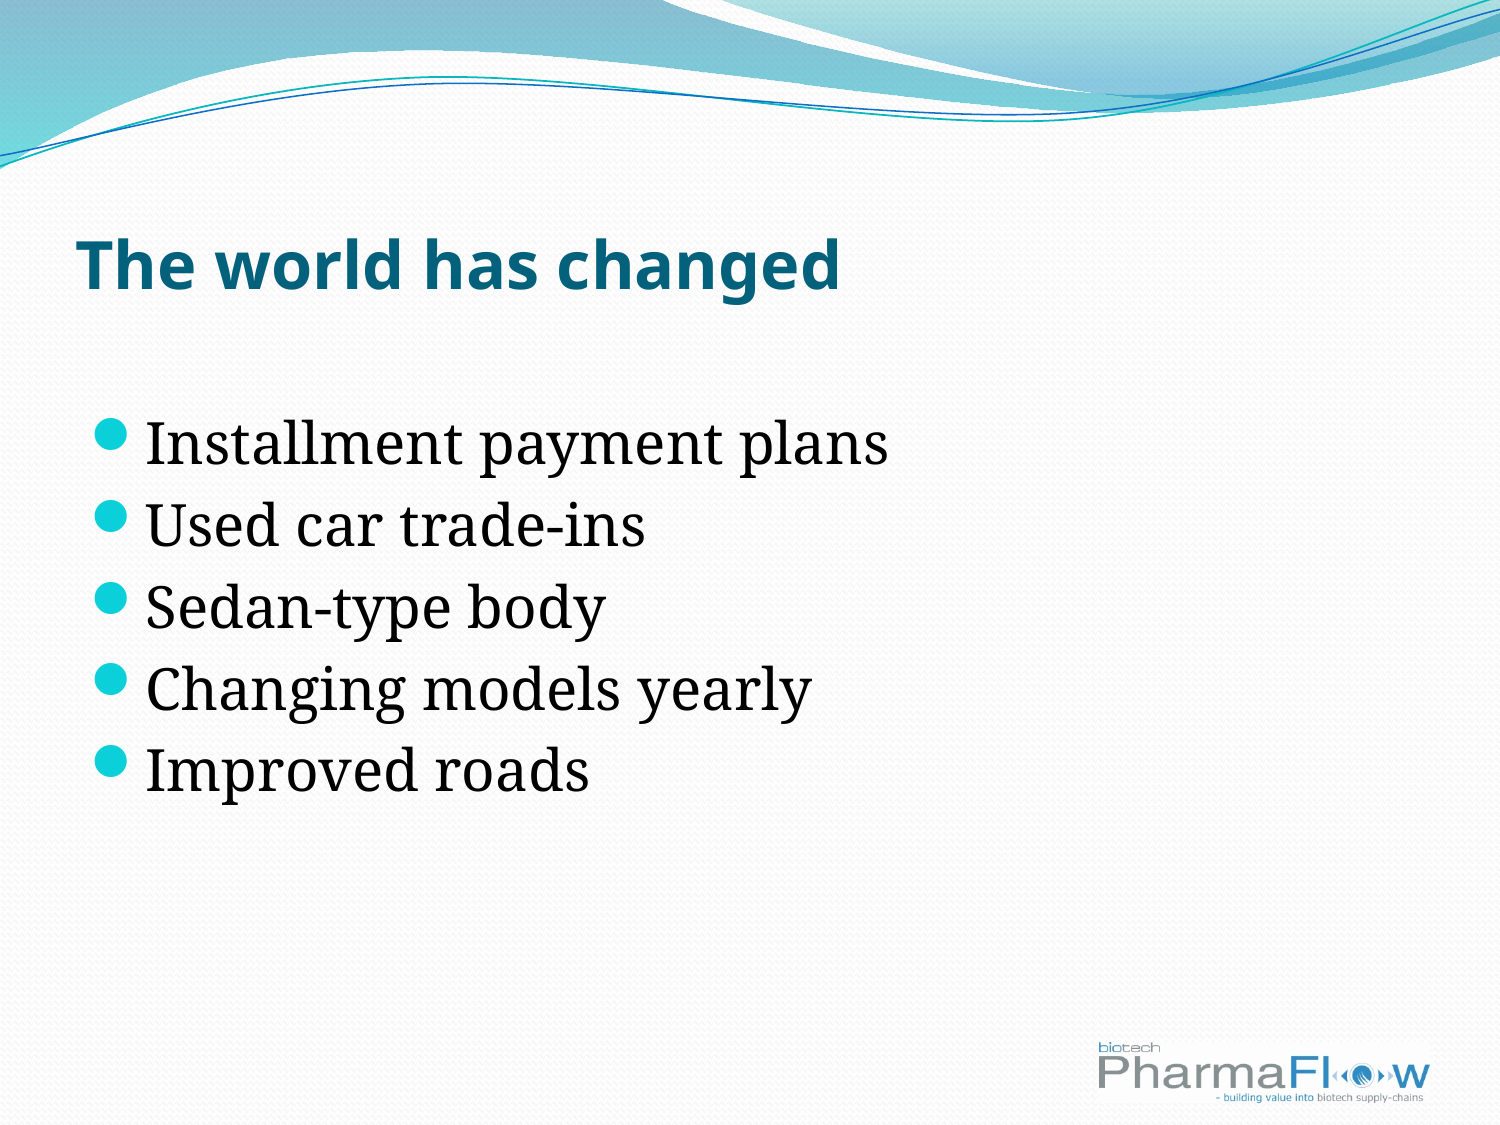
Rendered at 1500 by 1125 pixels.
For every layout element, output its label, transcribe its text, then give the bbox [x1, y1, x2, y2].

picture [1099, 1042, 1430, 1103]
list Installment payment plans Used car trade-ins Sedan-type body Changing models yearly Improved roads [74, 317, 1426, 1038]
title The world has changed [74, 115, 1426, 304]
